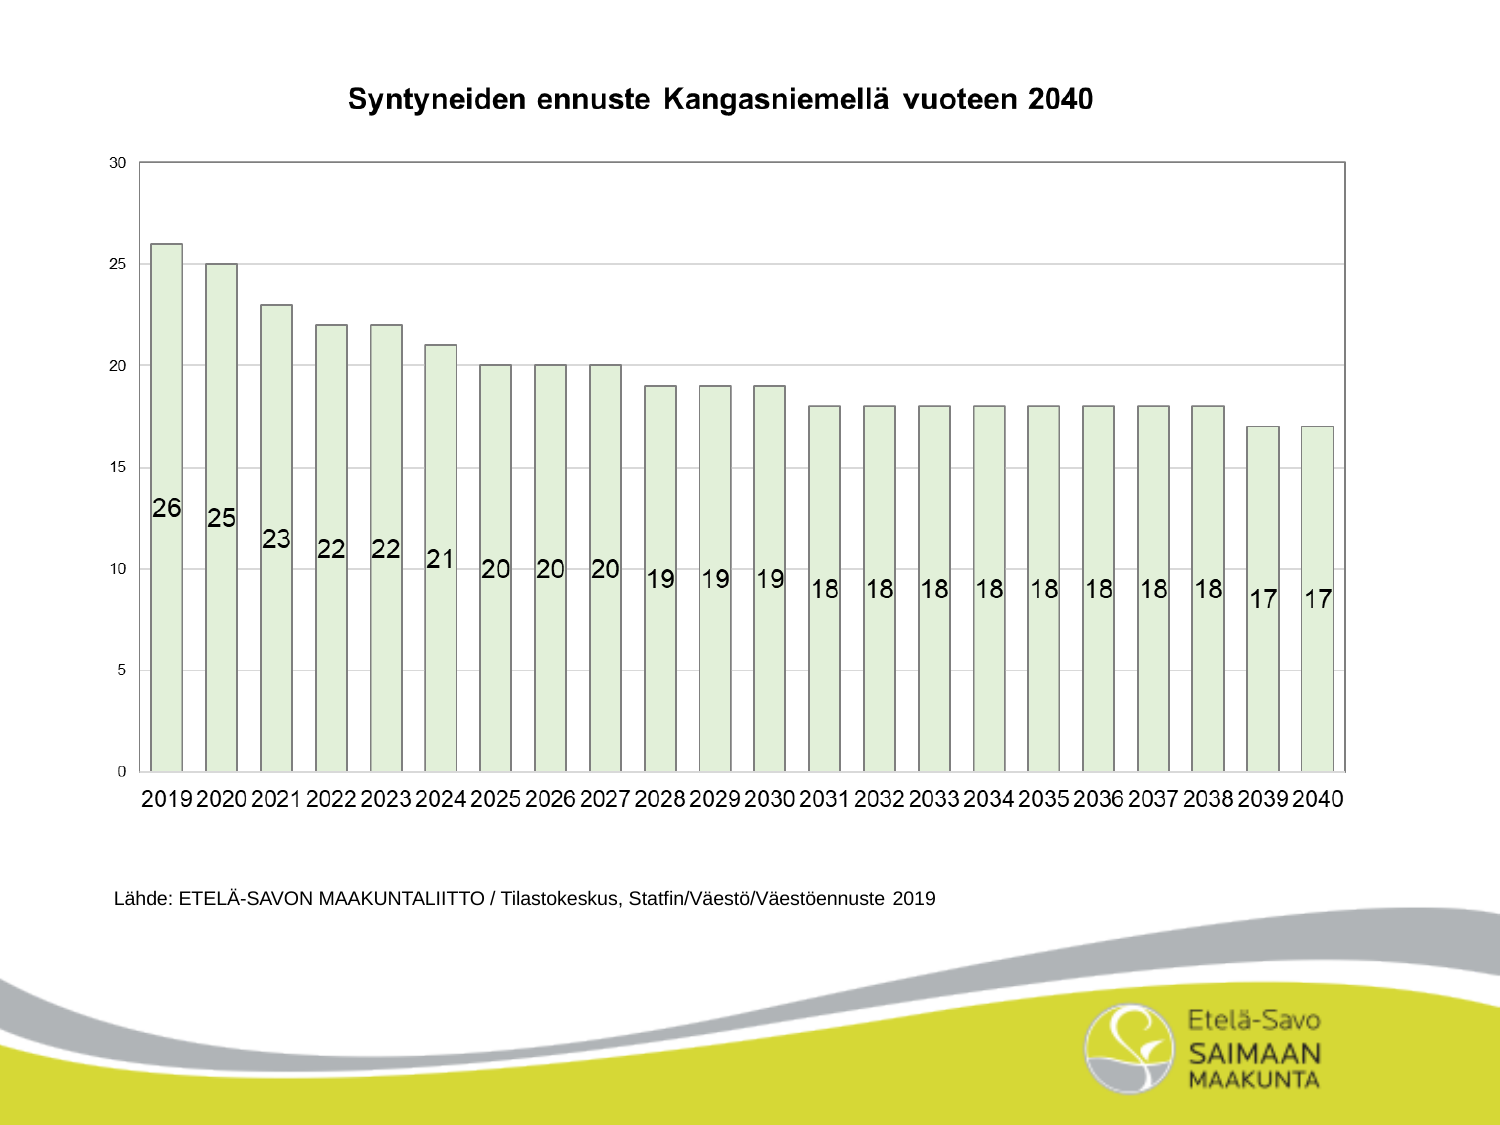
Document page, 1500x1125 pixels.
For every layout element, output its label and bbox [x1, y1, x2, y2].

picture [0, 891, 1500, 1125]
text_box [76, 66, 1365, 910]
